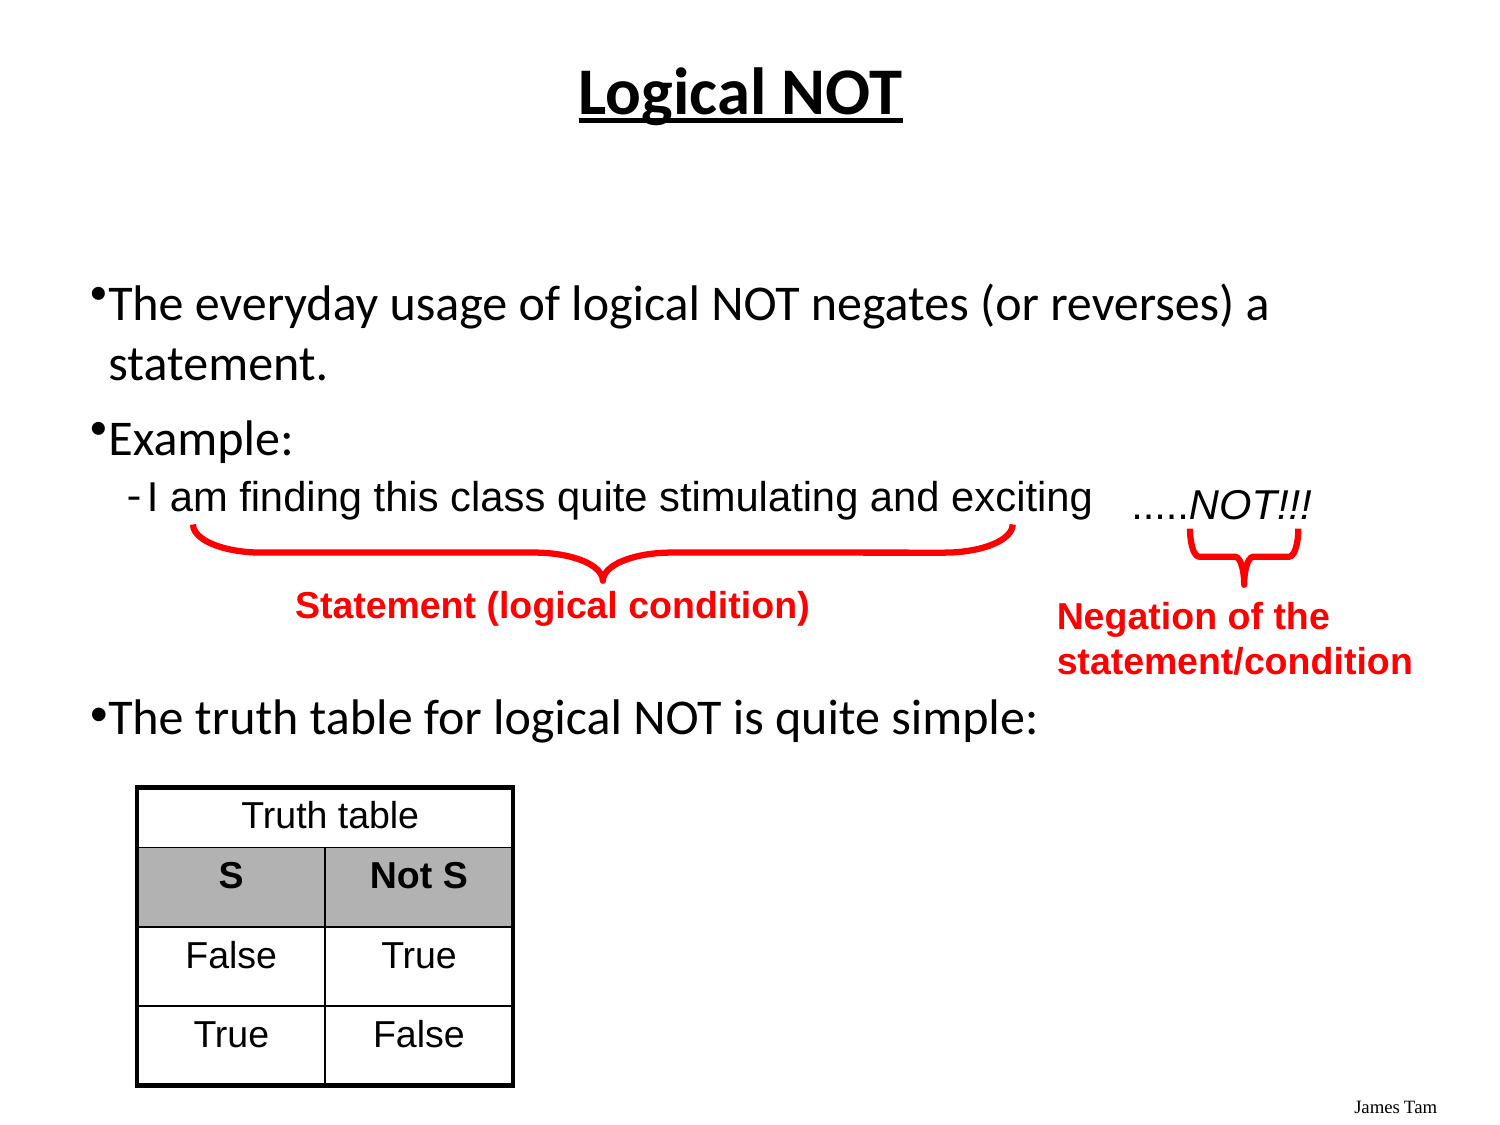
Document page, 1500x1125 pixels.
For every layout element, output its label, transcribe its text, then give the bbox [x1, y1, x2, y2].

title Logical NOT [70, 49, 1411, 136]
table_cell S [139, 848, 324, 926]
table_header Truth table [139, 790, 511, 847]
table_cell True [139, 1007, 324, 1083]
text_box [1041, 528, 1500, 692]
table_cell Not S [326, 848, 511, 926]
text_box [192, 524, 1013, 635]
table_cell True [326, 928, 511, 1005]
list The everyday usage of logical NOT negates (or reverses) a statement. Example: I am finding this class quite stimulating and exciting The truth table for logical NOT is quite simple: [75, 262, 1396, 1063]
text_box .....NOT!!! [1041, 470, 1330, 528]
table_cell False [139, 928, 324, 1005]
table_cell False [326, 1007, 511, 1083]
